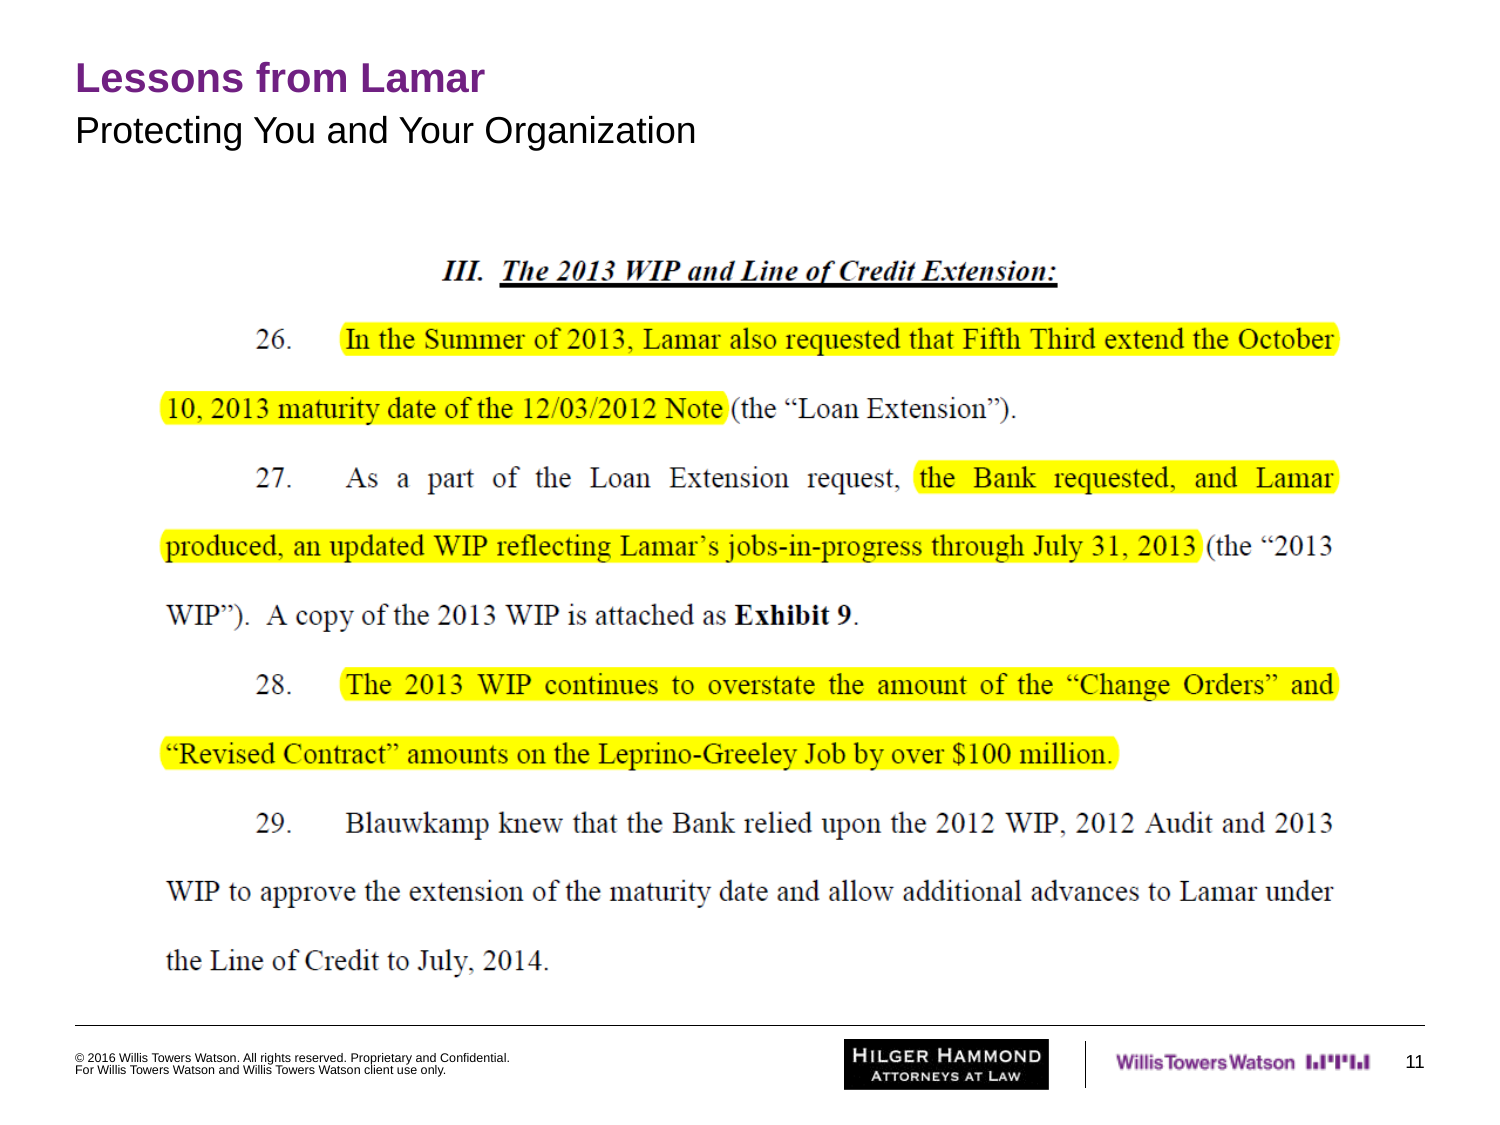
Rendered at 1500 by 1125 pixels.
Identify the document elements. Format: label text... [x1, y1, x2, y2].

slide_number 11 [1362, 1050, 1425, 1073]
footer © 2016 Willis Towers Watson. All rights reserved. Proprietary and Confidential. For Willis Towers Watson and Willis Towers Watson client use only. [75, 1050, 519, 1091]
list Protecting You and Your Organization [75, 105, 1425, 152]
picture [844, 1039, 1050, 1091]
title Lessons from Lamar [75, 51, 1425, 102]
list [115, 249, 1385, 1001]
